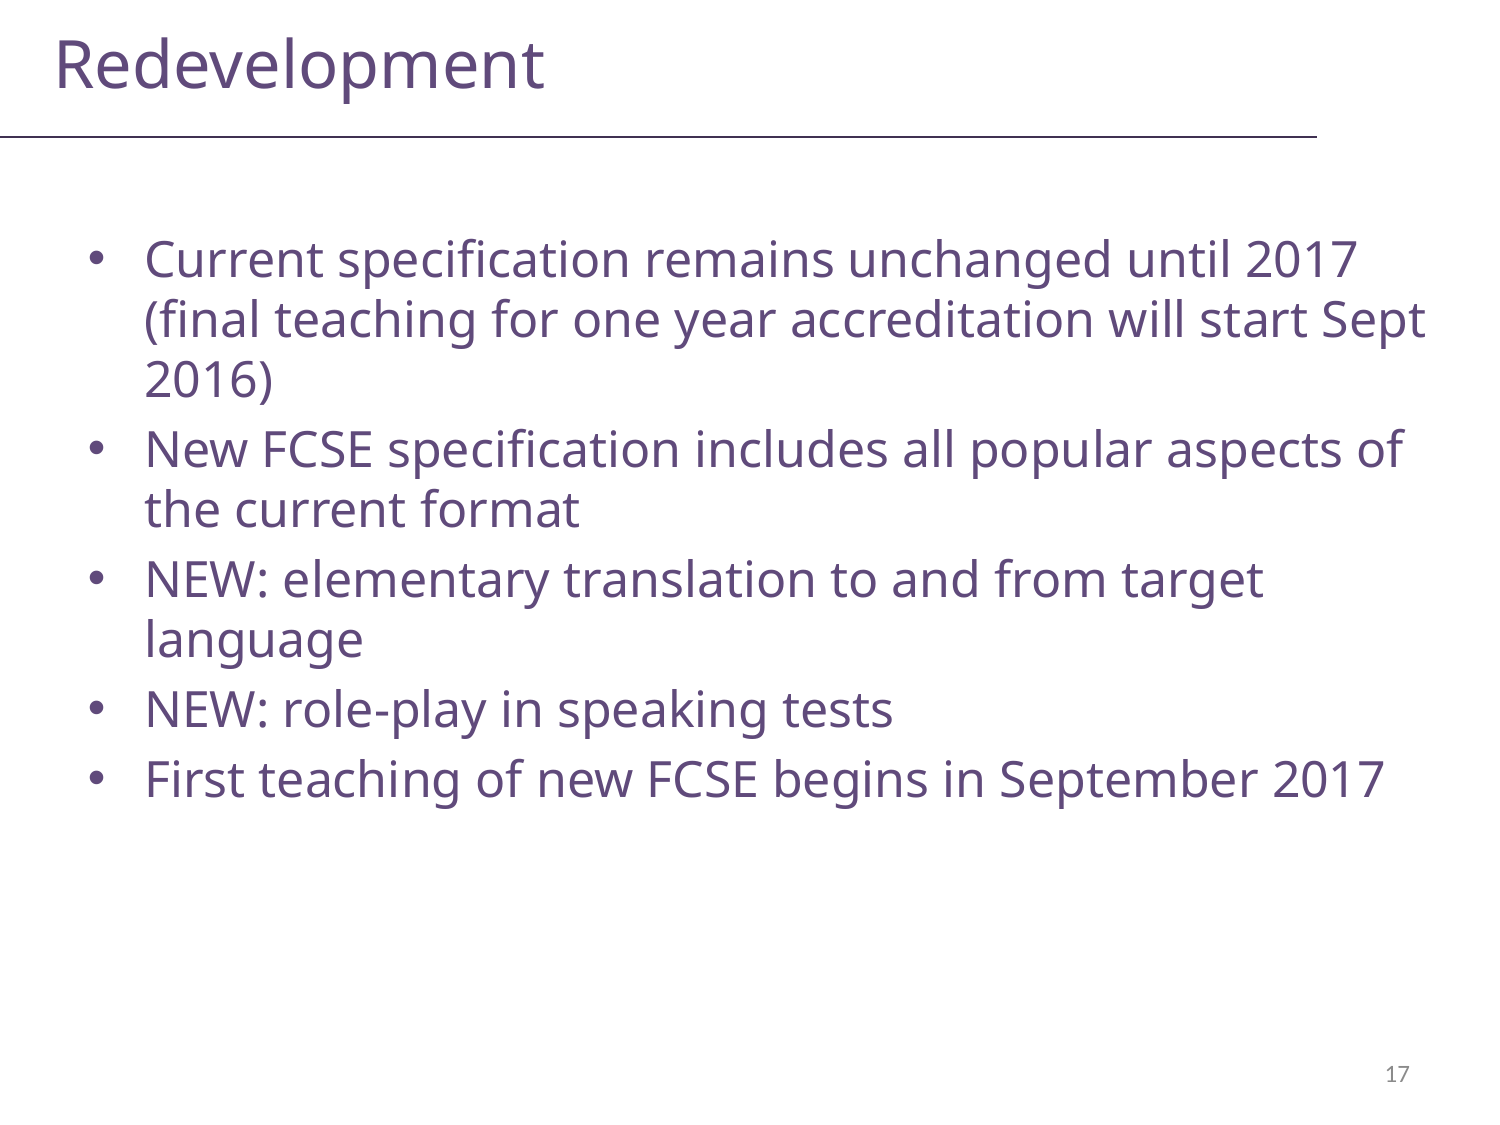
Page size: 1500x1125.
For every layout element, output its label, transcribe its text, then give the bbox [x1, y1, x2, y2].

text_box Current specification remains unchanged until 2017 (final teaching for one year accreditation will start Sept 2016) New FCSE specification includes all popular aspects of the current format NEW: elementary translation to and from target language NEW: role-play in speaking tests First teaching of new FCSE begins in September 2017 [73, 219, 1459, 941]
text_box Redevelopment [53, 43, 1373, 115]
slide_number 17 [1074, 1042, 1425, 1103]
